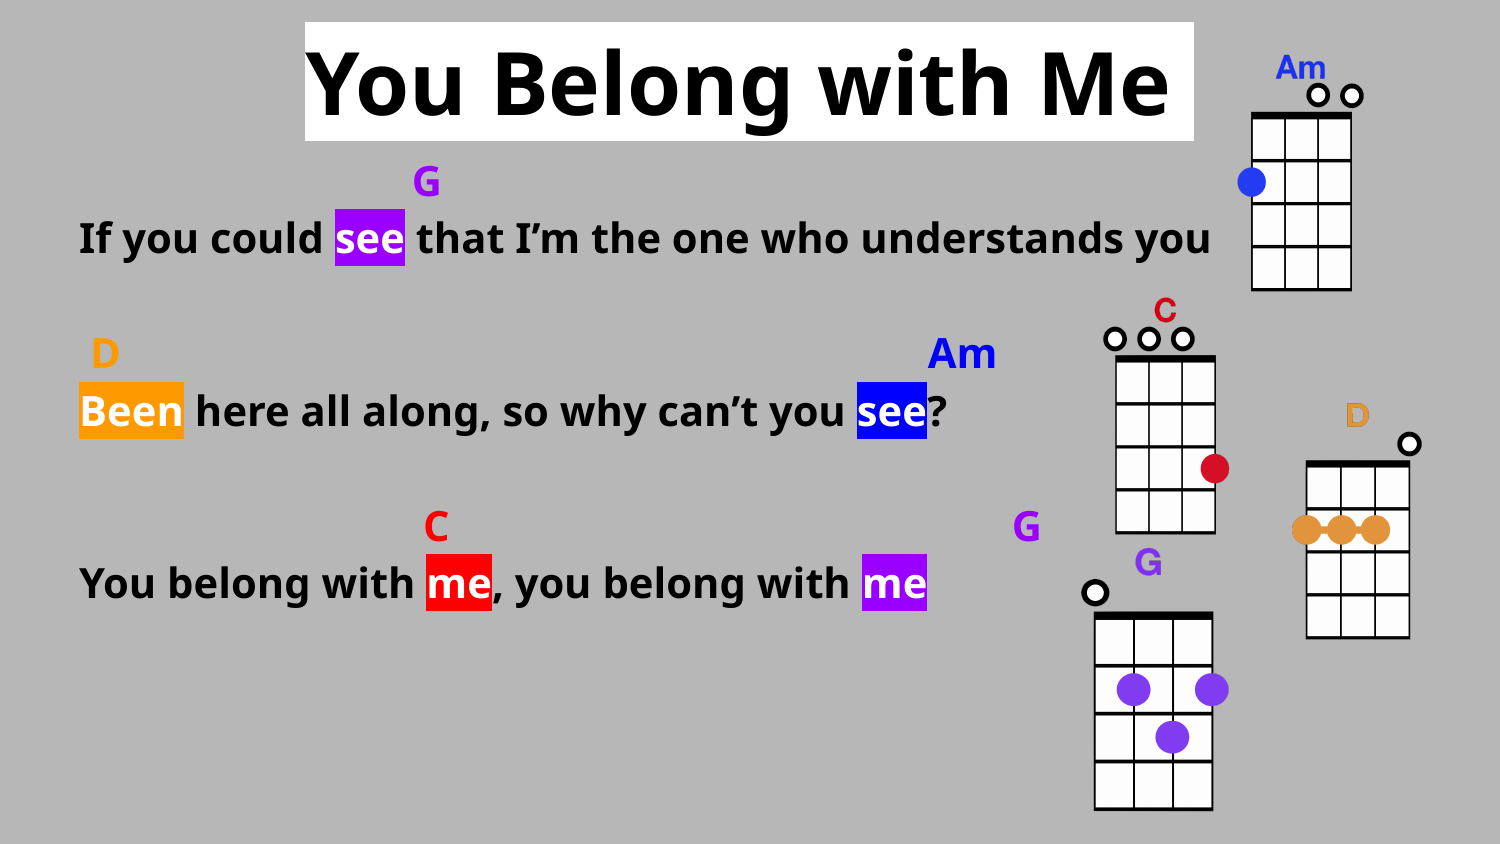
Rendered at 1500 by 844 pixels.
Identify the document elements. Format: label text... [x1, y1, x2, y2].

picture [1287, 400, 1429, 652]
title You Belong with Me [51, 11, 1449, 148]
list G If you could see that I’m the one who understands you D Am Been here all along, so why can’t you see? C G You belong with me, you belong with me [64, 132, 1277, 834]
picture [1073, 53, 1370, 825]
